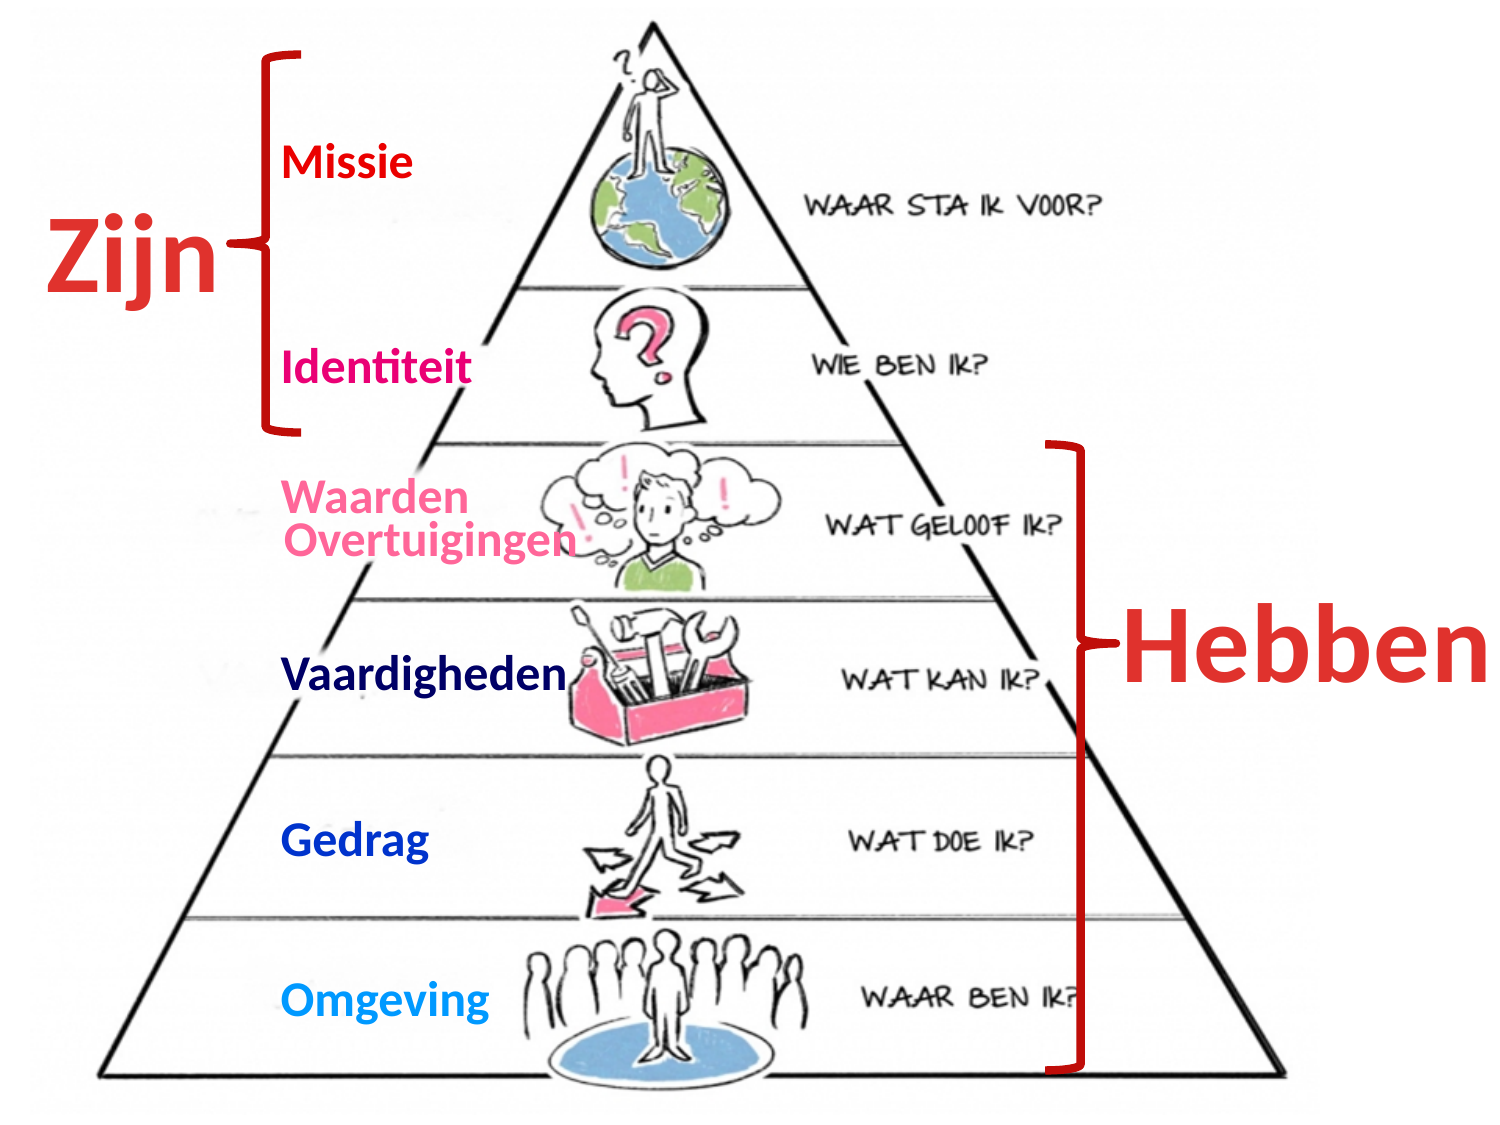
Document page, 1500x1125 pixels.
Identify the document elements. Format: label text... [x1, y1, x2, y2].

picture [29, 6, 1321, 1119]
text_box Hebben [1324, 562, 1500, 713]
